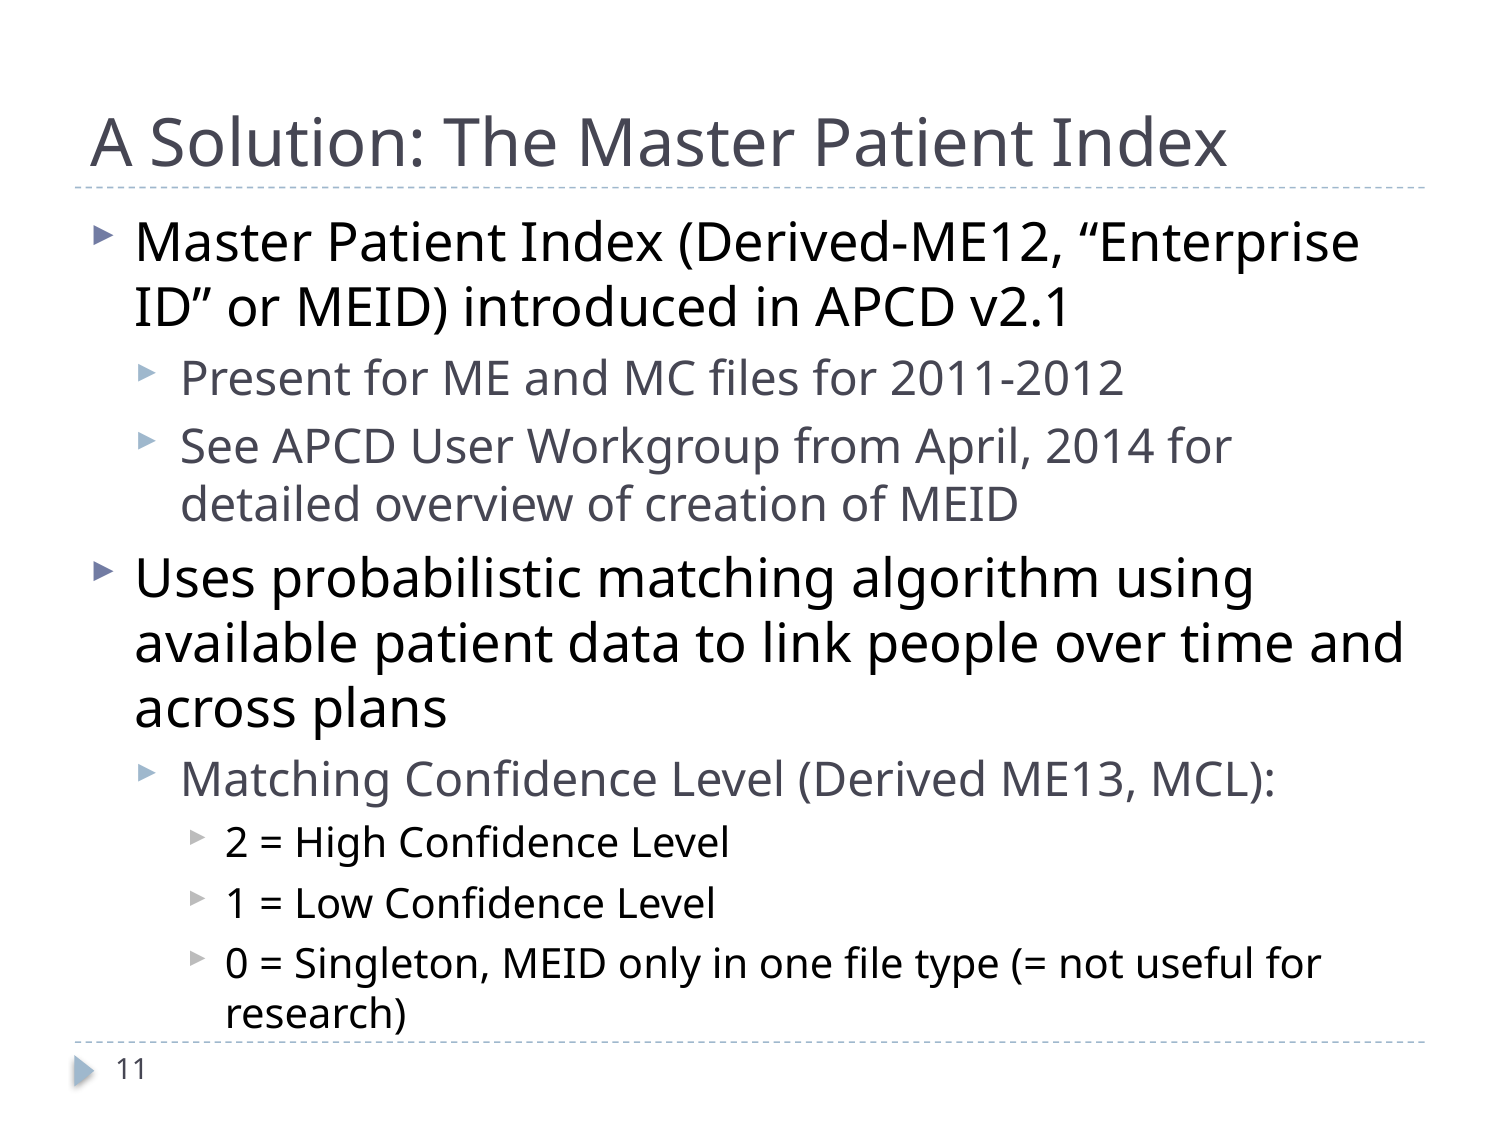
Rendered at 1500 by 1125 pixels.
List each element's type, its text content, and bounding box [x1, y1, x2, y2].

list Master Patient Index (Derived-ME12, “Enterprise ID” or MEID) introduced in APCD v2.1 Present for ME and MC files for 2011-2012 See APCD User Workgroup from April, 2014 for detailed overview of creation of MEID Uses probabilistic matching algorithm using available patient data to link people over time and across plans Matching Confidence Level (Derived ME13, MCL): 2 = High Confidence Level 1 = Low Confidence Level 0 = Singleton, MEID only in one file type (= not useful for research) [75, 200, 1425, 1010]
slide_number 11 [100, 1042, 426, 1103]
title A Solution: The Master Patient Index [75, 24, 1425, 188]
